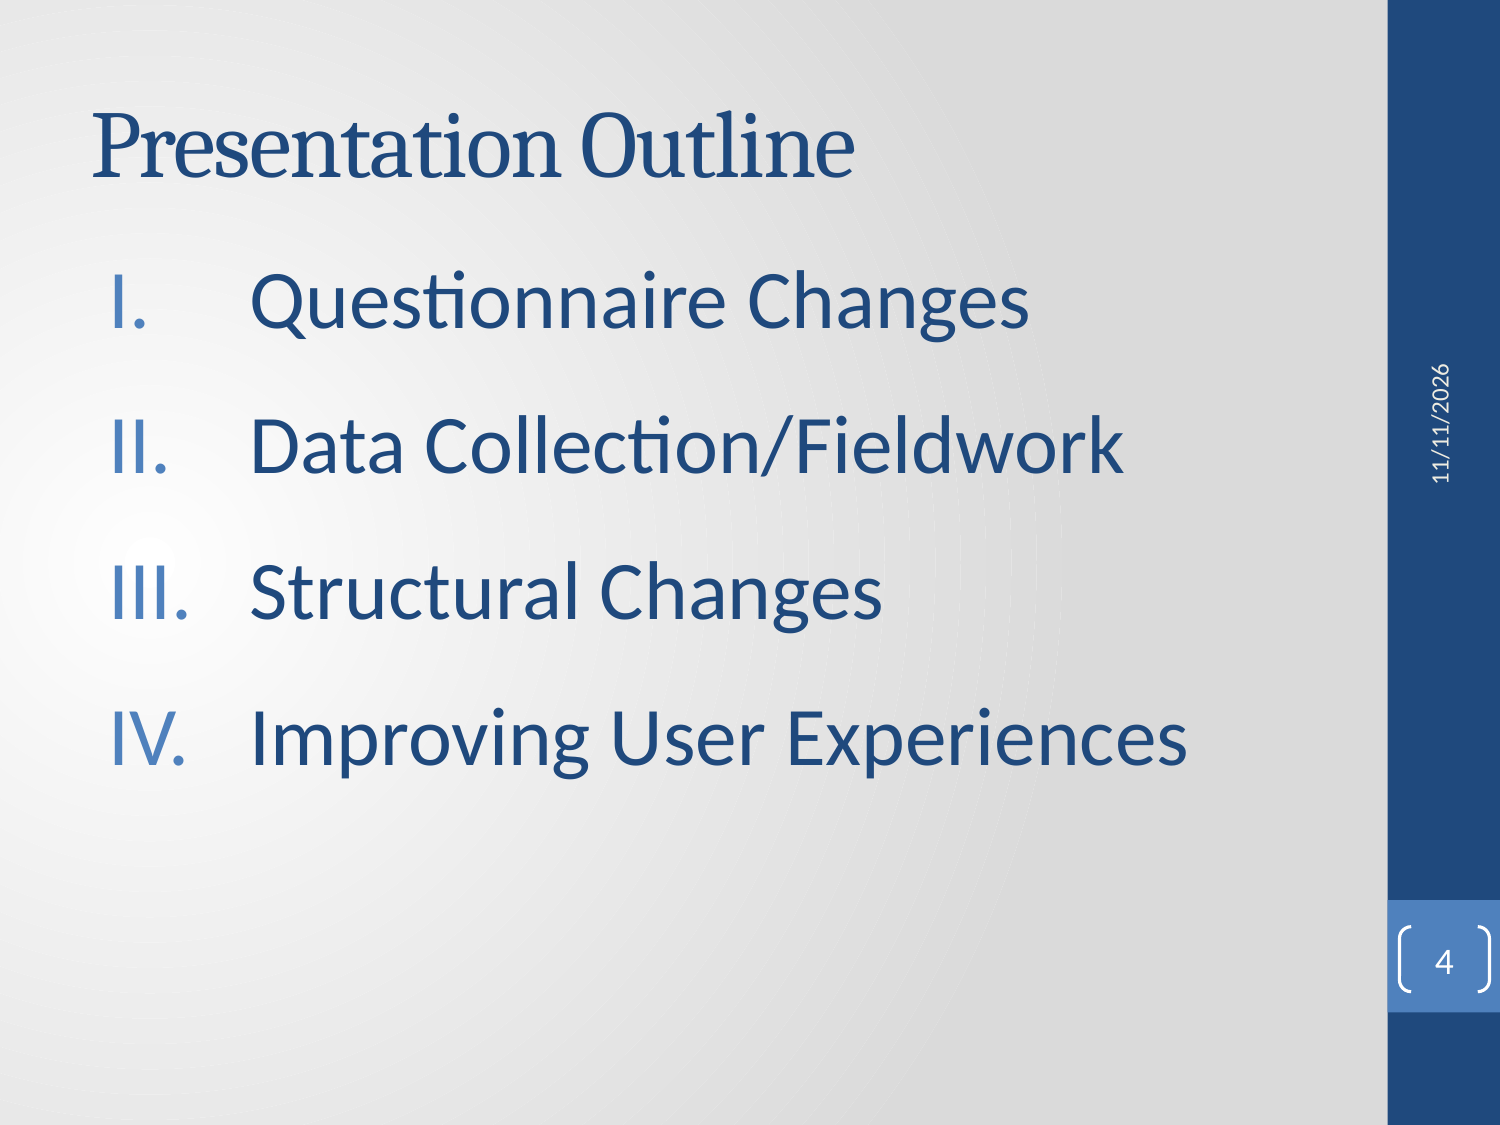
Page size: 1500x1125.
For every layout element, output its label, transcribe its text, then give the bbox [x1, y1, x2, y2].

title Presentation Outline [75, 45, 1325, 233]
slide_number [1408, 100, 1469, 501]
list Questionnaire Changes Data Collection/Fieldwork Structural Changes Improving User Experiences [75, 237, 1325, 1013]
slide_number 4 [1397, 925, 1492, 994]
